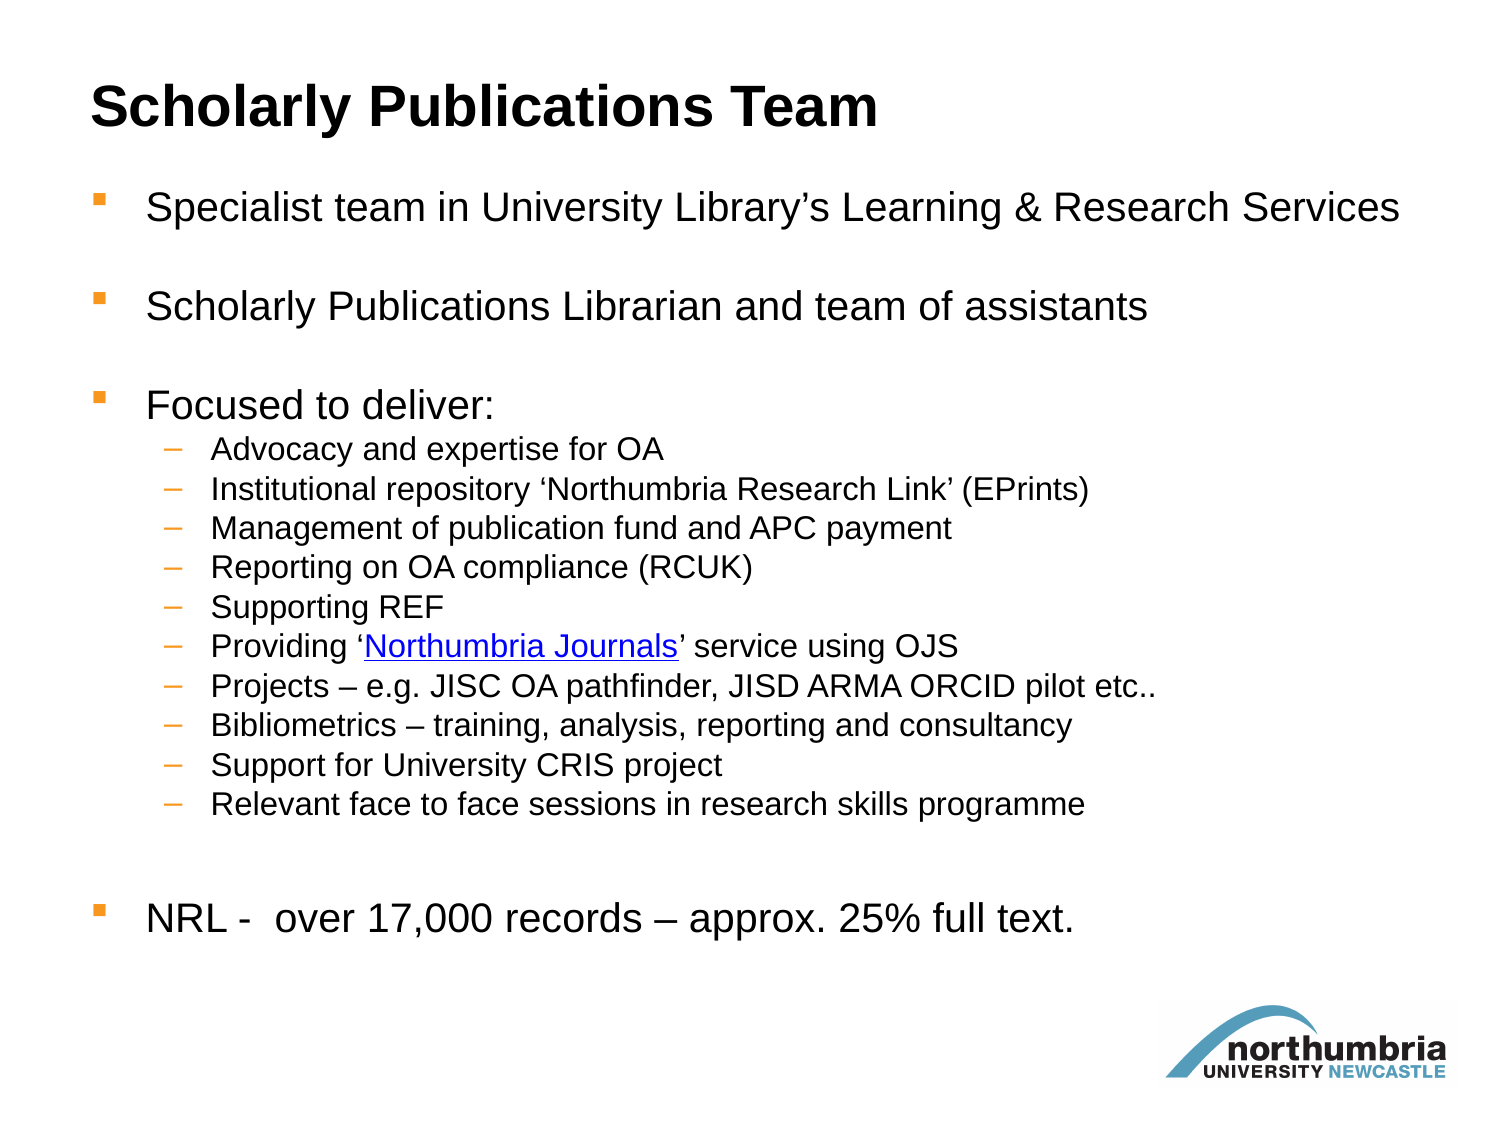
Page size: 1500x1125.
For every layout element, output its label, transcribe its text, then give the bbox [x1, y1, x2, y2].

title Scholarly Publications Team [75, 45, 1425, 161]
list Specialist team in University Library’s Learning & Research Services Scholarly Publications Librarian and team of assistants Focused to deliver: Advocacy and expertise for OA Institutional repository ‘Northumbria Research Link’ (EPrints) Management of publication fund and APC payment Reporting on OA compliance (RCUK) Supporting REF Providing ‘Northumbria Journals’ service using OJS Projects – e.g. JISC OA pathfinder, JISD ARMA ORCID pilot etc.. Bibliometrics – training, analysis, reporting and consultancy Support for University CRIS project Relevant face to face sessions in research skills programme NRL - over 17,000 records – approx. 25% full text. [75, 172, 1425, 1005]
picture [1157, 999, 1457, 1089]
